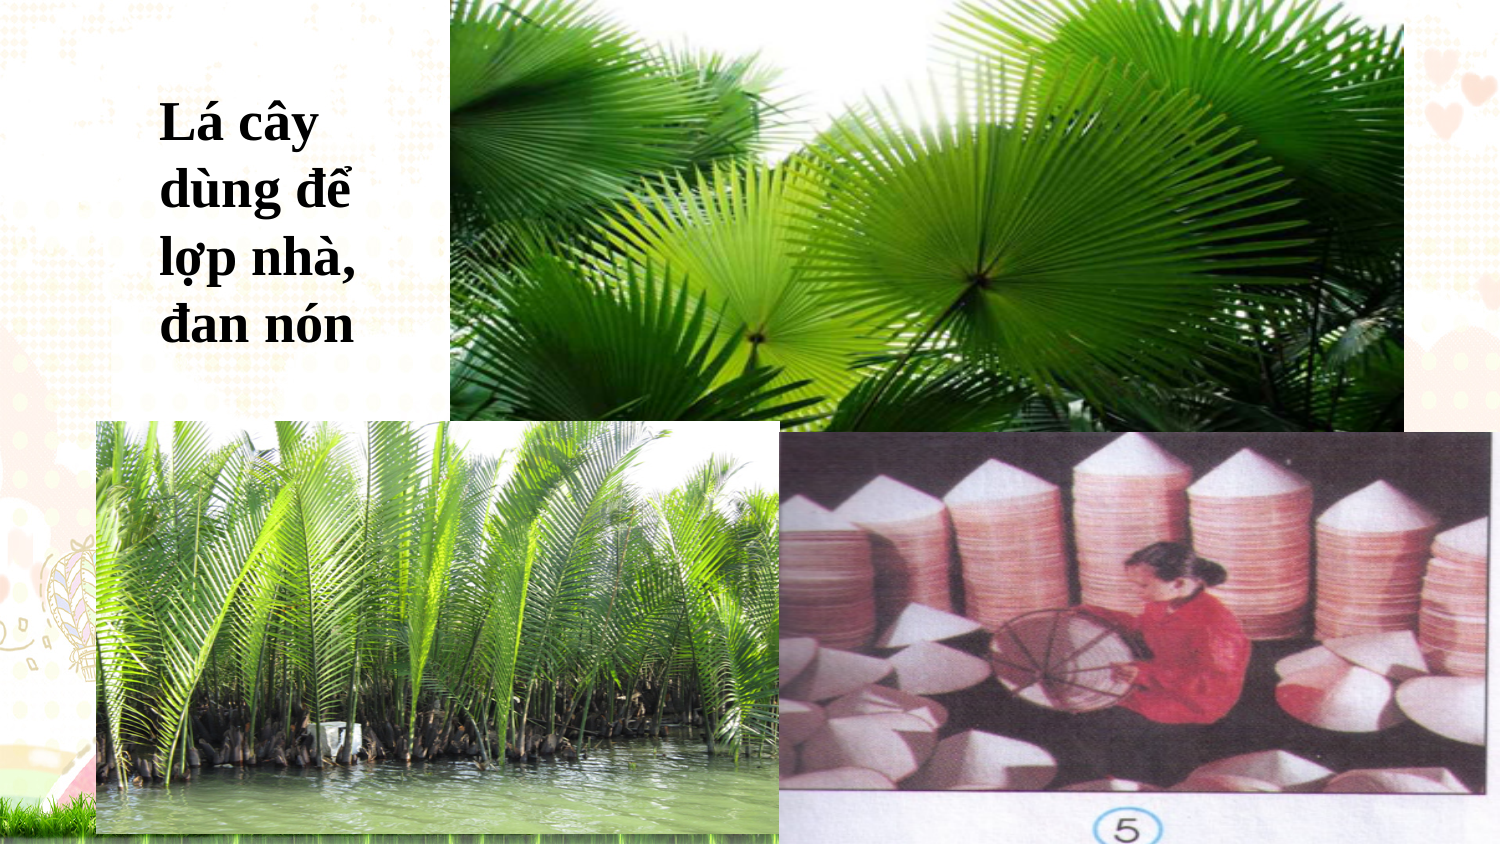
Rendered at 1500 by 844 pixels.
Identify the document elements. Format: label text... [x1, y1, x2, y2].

text_box Lá cây dùng để lợp nhà, đan nón [144, 76, 398, 362]
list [449, 0, 1404, 432]
picture [0, 0, 1500, 844]
